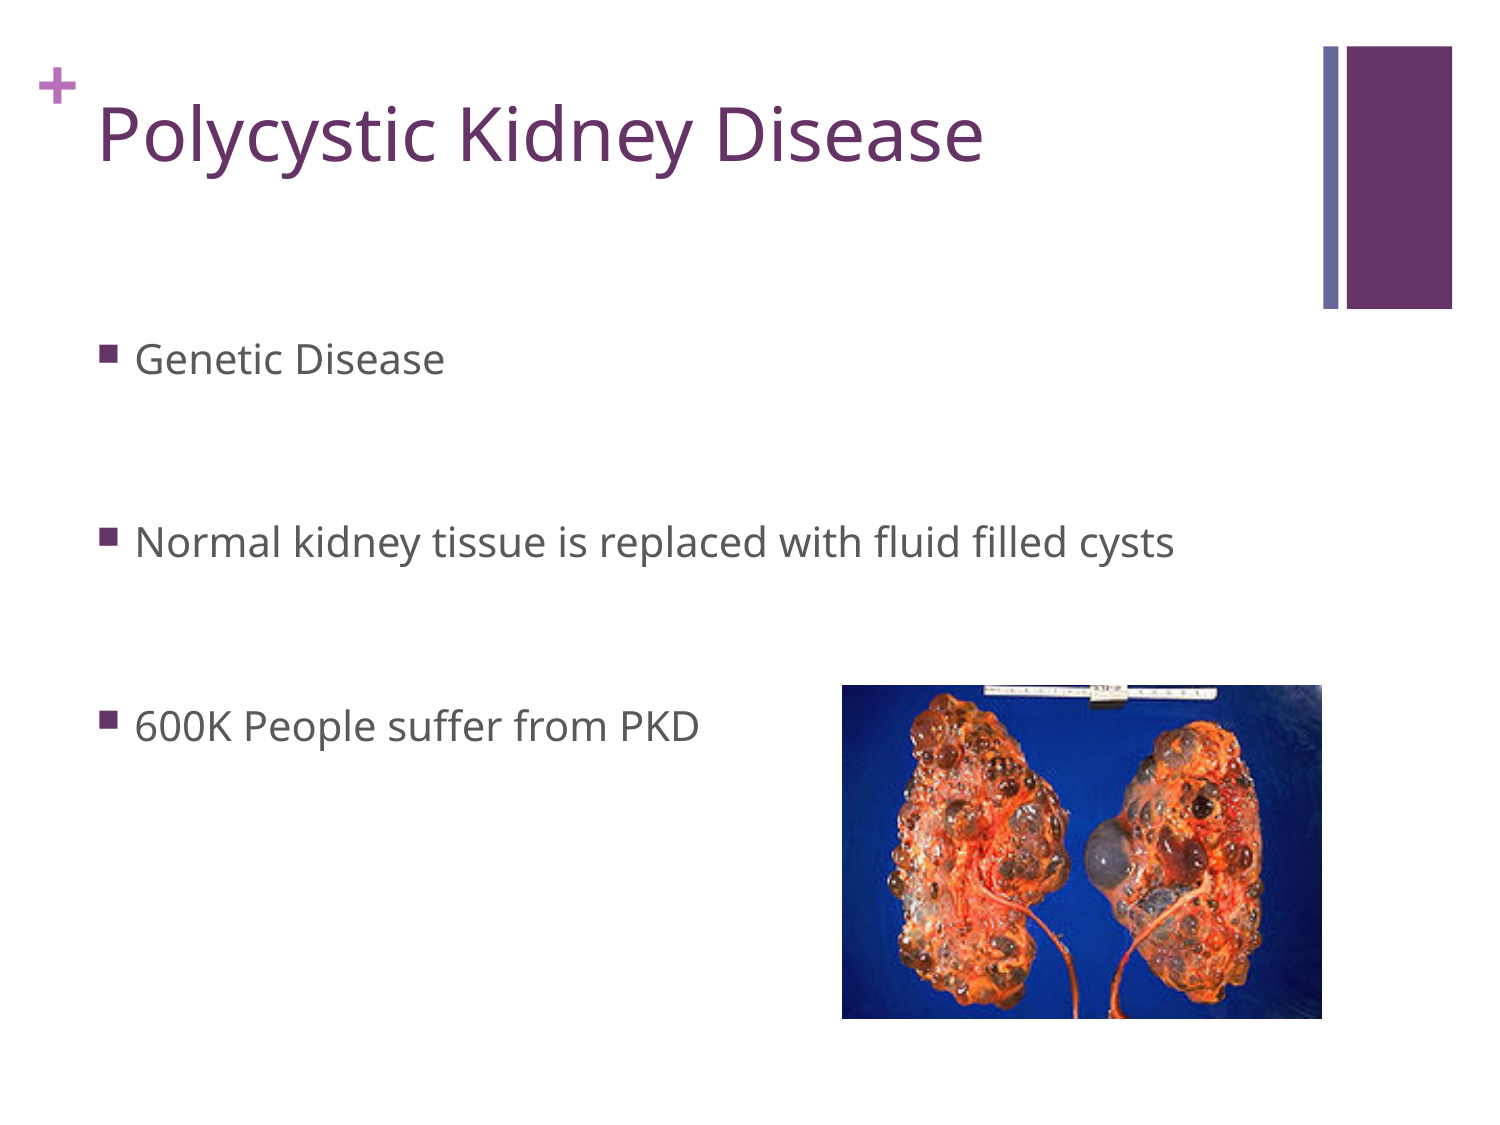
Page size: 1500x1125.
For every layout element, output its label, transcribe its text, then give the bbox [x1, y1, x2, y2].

title Polycystic Kidney Disease [81, 79, 1322, 263]
picture [841, 685, 1322, 1020]
list Genetic Disease Normal kidney tissue is replaced with fluid filled cysts 600K People suffer from PKD [81, 324, 1322, 1005]
